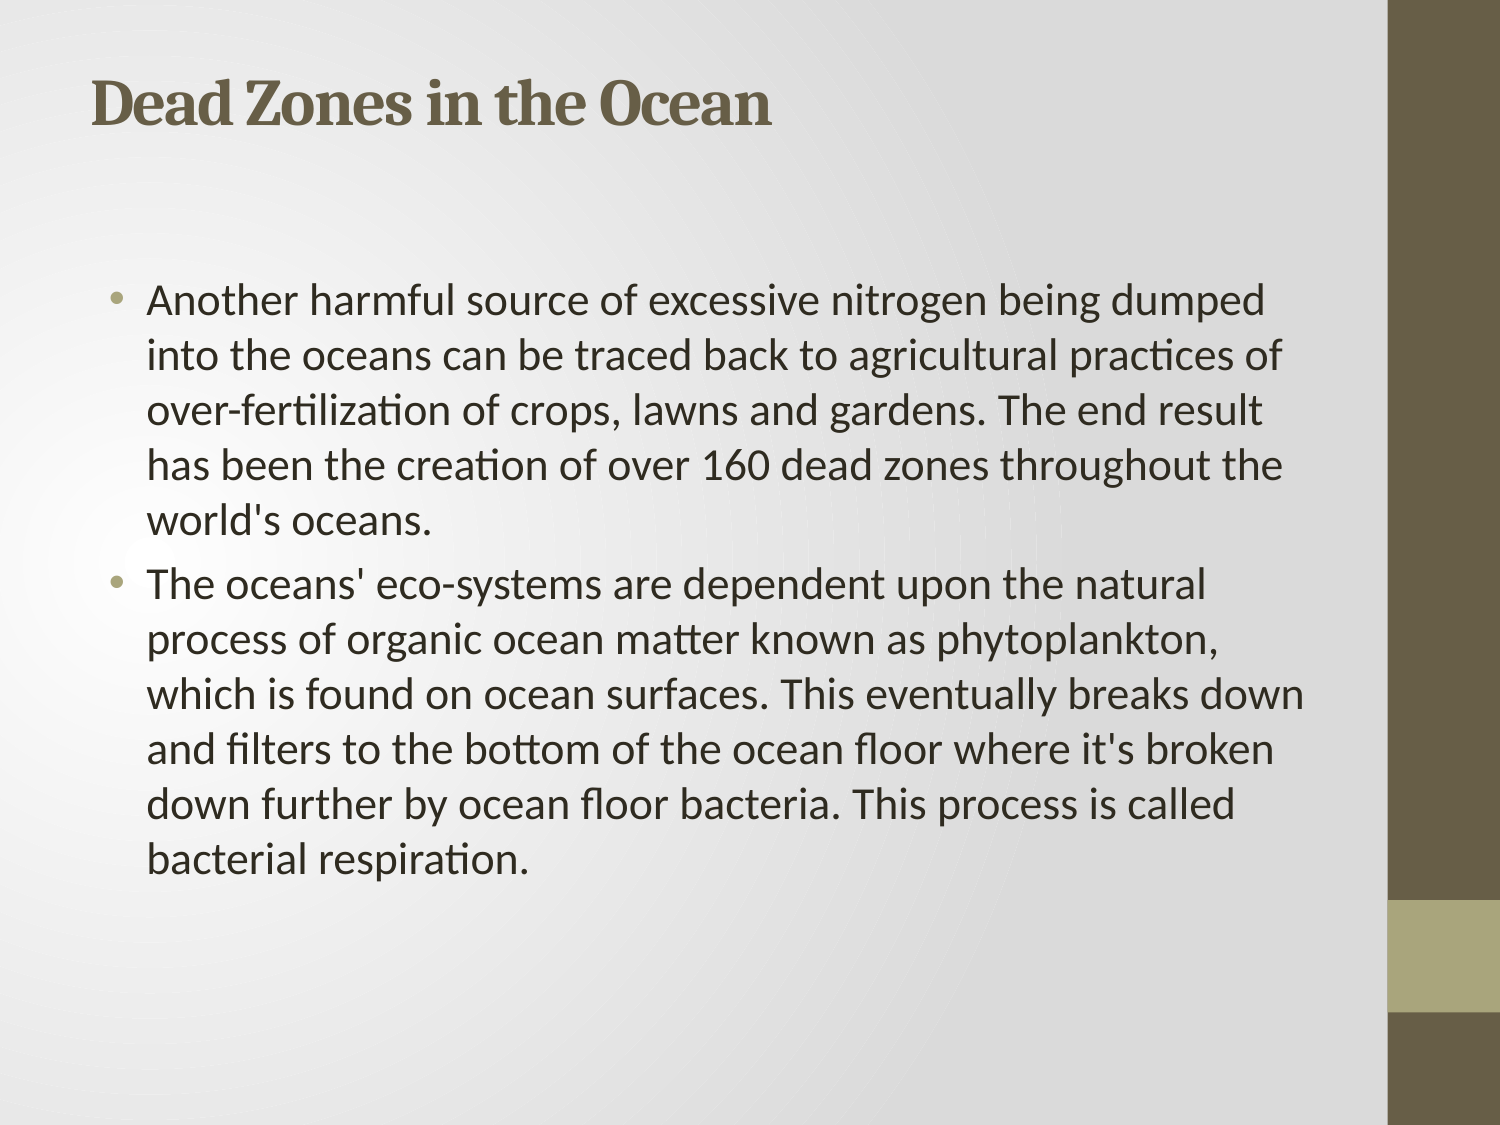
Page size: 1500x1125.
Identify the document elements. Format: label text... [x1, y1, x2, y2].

list Another harmful source of excessive nitrogen being dumped into the oceans can be traced back to agricultural practices of over-fertilization of crops, lawns and gardens. The end result has been the creation of over 160 dead zones throughout the world's oceans. The oceans' eco-systems are dependent upon the natural process of organic ocean matter known as phytoplankton, which is found on ocean surfaces. This eventually breaks down and filters to the bottom of the ocean floor where it's broken down further by ocean floor bacteria. This process is called bacterial respiration. [75, 262, 1325, 1050]
title Dead Zones in the Ocean [75, 45, 1325, 233]
